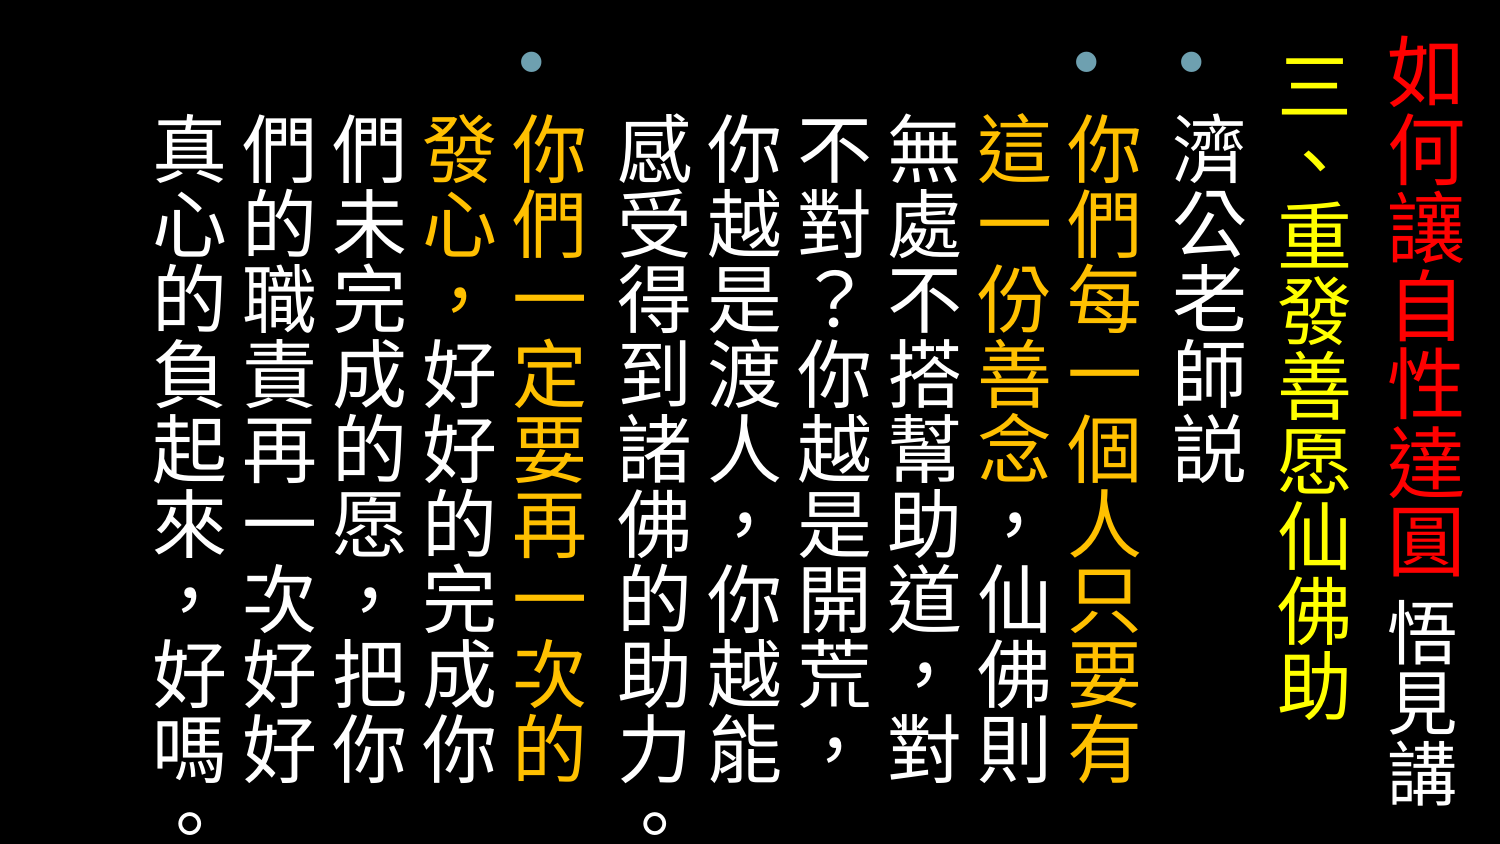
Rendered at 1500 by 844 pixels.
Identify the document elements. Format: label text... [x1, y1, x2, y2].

title 如何讓自性達圓 悟見講 [1364, 21, 1483, 820]
list 三、重發善愿仙佛助 濟公老師説 你們每一個人只要有這一份善念，仙佛則無處不搭幫助道，對不對？你越是開荒，你越是渡人，你越能感受得到諸佛的助力。 你們一定要再一次的發心，好好的完成你們未完成的愿，把你們的職責再一次好好真心的負起來，好嗎。 [29, 27, 1365, 820]
